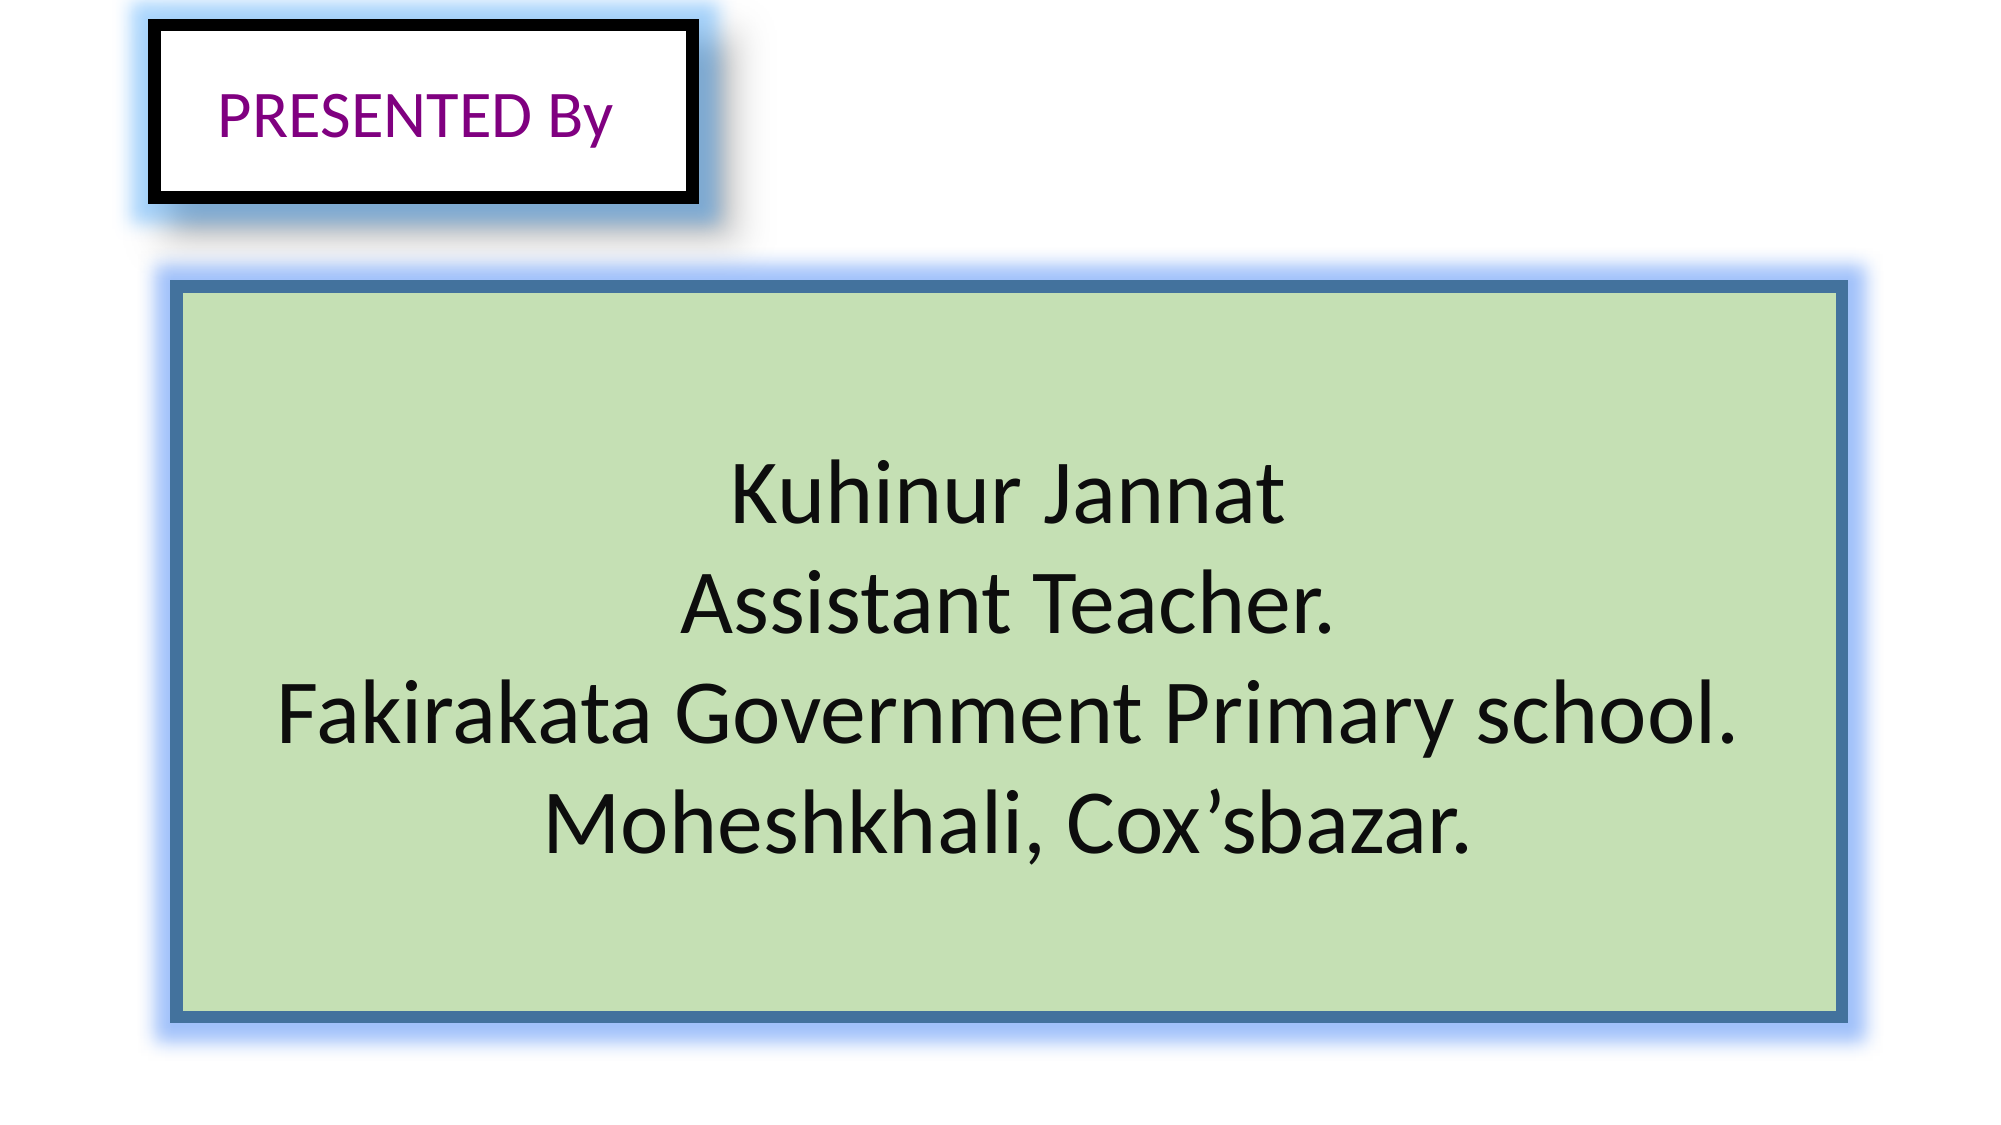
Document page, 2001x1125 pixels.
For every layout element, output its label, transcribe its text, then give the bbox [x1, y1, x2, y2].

text_box PRESENTED By [153, 24, 694, 198]
text_box Kuhinur Jannat Assistant Teacher. Fakirakata Government Primary school. Moheshkhali, Cox’sbazar. [175, 286, 1843, 1018]
